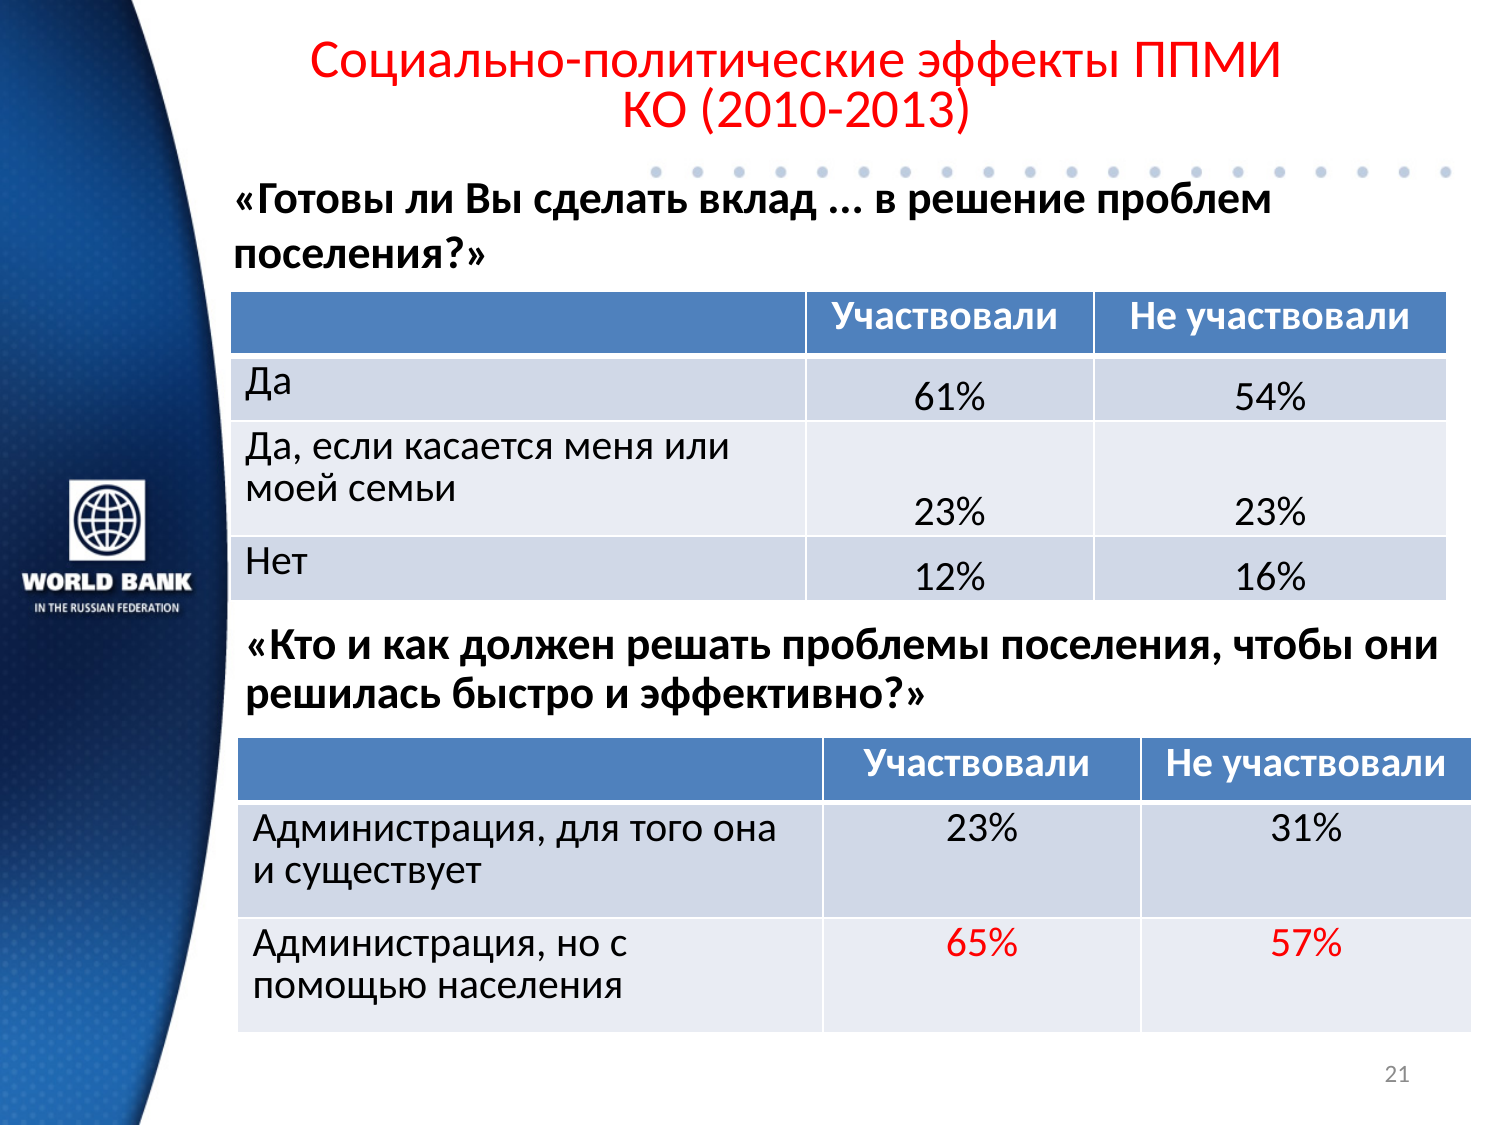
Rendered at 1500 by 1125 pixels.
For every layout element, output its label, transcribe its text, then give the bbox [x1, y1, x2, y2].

table_cell 61% [807, 359, 1093, 420]
table_cell Администрация, но с помощью населения [238, 919, 822, 1032]
table_cell 65% [824, 919, 1140, 1032]
table_header [238, 738, 822, 800]
table_header Участвовали [807, 292, 1093, 353]
table_cell 57% [1142, 919, 1471, 1032]
table_cell 23% [1095, 422, 1446, 535]
table_cell 23% [824, 805, 1140, 917]
text_box «Готовы ли Вы сделать вклад ... в решение проблем поселения?» [218, 160, 1353, 286]
table_header Участвовали [824, 738, 1140, 800]
table_cell 16% [1095, 537, 1446, 600]
table_cell Администрация, для того она и существует [238, 805, 822, 917]
text_box «Кто и как должен решать проблемы поселения, чтобы они решилась быстро и эффективно?» [230, 612, 1459, 727]
table_cell 12% [807, 537, 1093, 600]
table_cell Нет [231, 537, 805, 600]
table_cell 54% [1095, 359, 1446, 420]
table_cell Да, если касается меня или моей семьи [231, 422, 805, 535]
table_cell 31% [1142, 805, 1471, 917]
table_header [231, 292, 805, 353]
title Социально-политические эффекты ППМИ КО (2010-2013) [289, 30, 1306, 145]
picture [0, 1, 1500, 1125]
table_cell 23% [807, 422, 1093, 535]
table_header Не участвовали [1142, 738, 1471, 800]
slide_number 21 [1074, 1042, 1425, 1103]
table_cell Да [231, 359, 805, 420]
table_header Не участвовали [1095, 292, 1446, 353]
